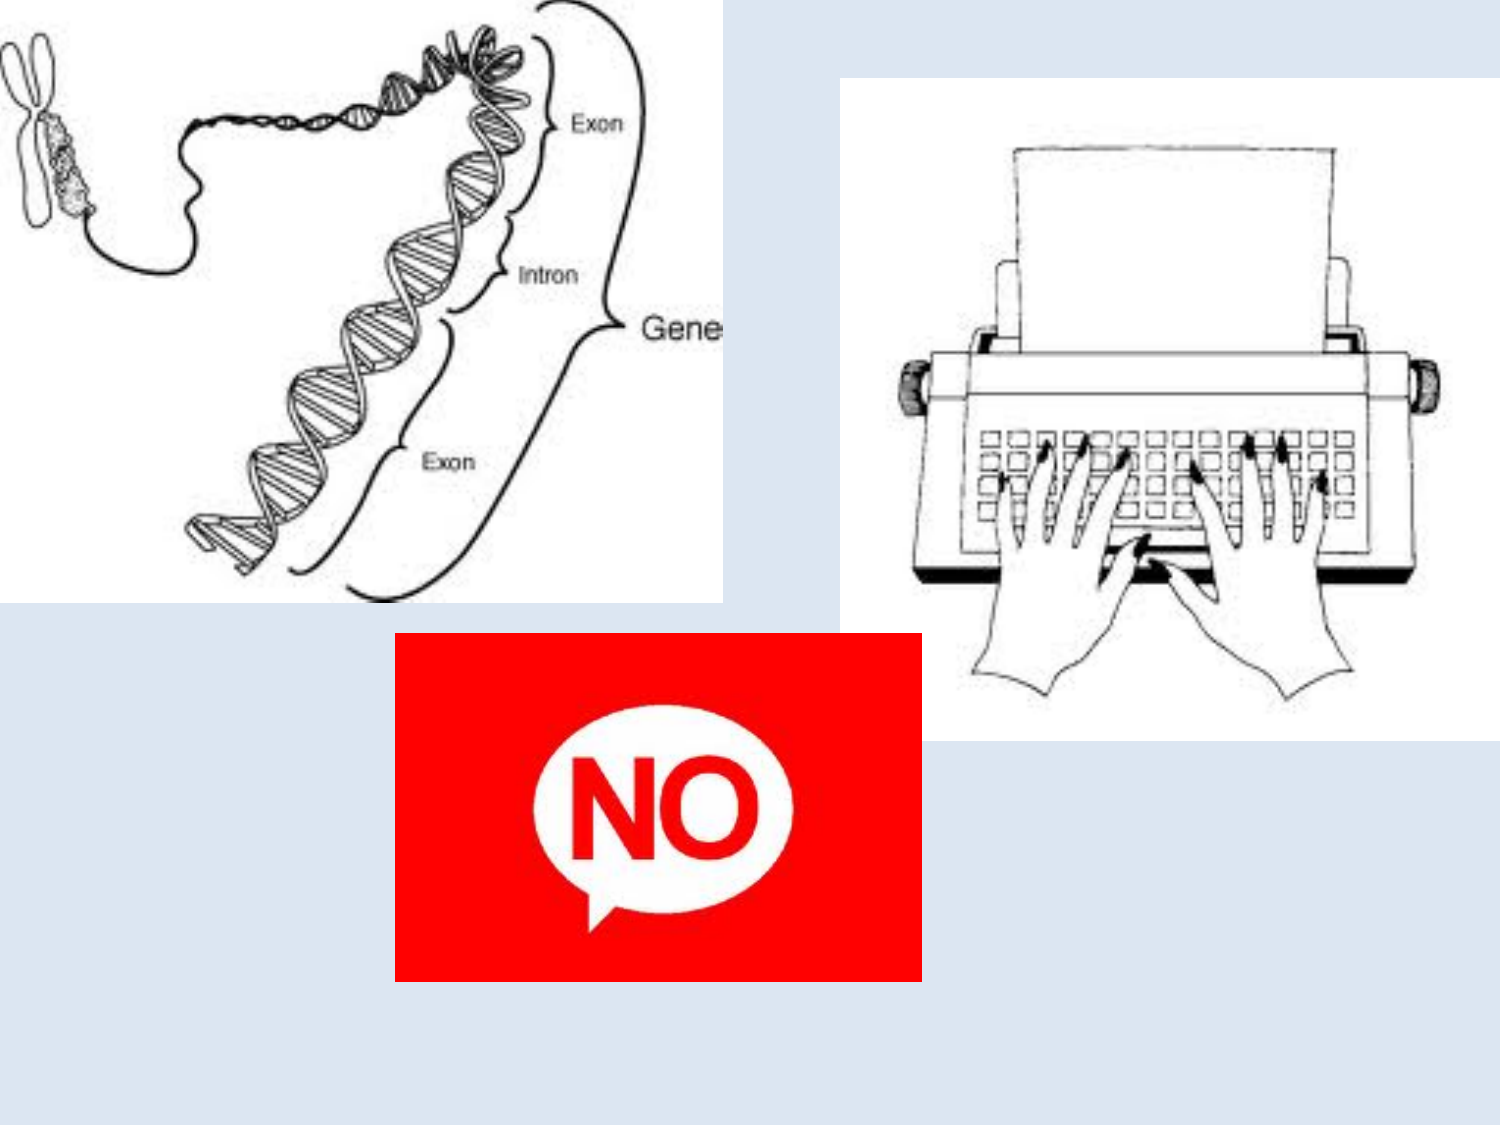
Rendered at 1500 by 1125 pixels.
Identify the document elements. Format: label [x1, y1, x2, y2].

picture [395, 77, 1500, 983]
picture [0, 0, 724, 603]
